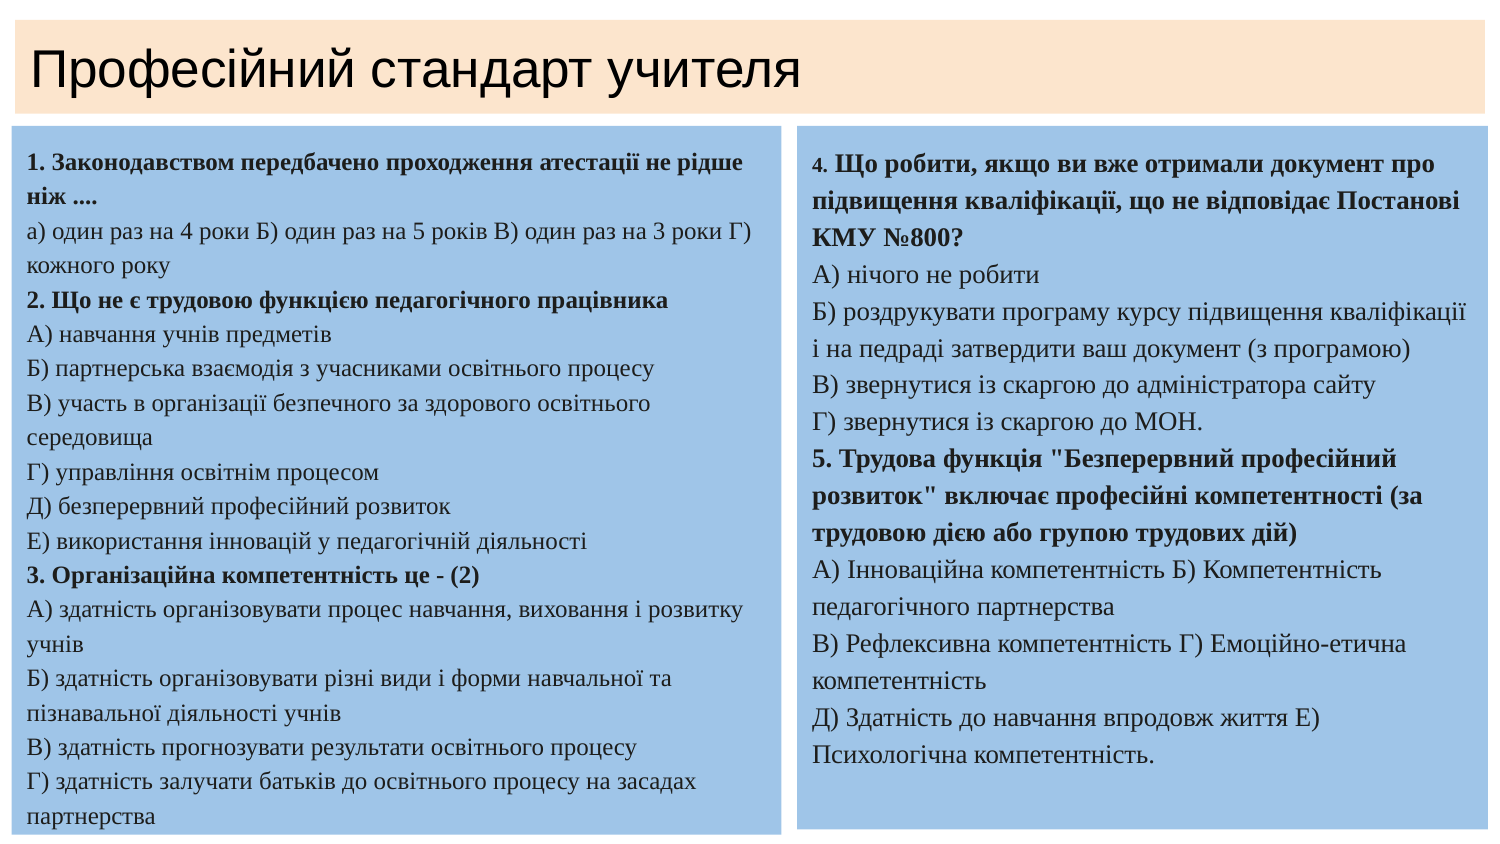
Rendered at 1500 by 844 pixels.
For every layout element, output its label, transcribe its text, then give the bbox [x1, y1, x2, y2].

list 1. Законодавством передбачено проходження атестації не рідше ніж .... а) один раз на 4 роки Б) один раз на 5 років В) один раз на 3 роки Г) кожного року 2. Що не є трудовою функцією педагогічного працівника А) навчання учнів предметів Б) партнерська взаємодія з учасниками освітнього процесу В) участь в організації безпечного за здорового освітнього середовища Г) управління освітнім процесом Д) безперервний професійний розвиток Е) використання інновацій у педагогічній діяльності 3. Організаційна компетентність це - (2) А) здатність організовувати процес навчання, виховання і розвитку учнів Б) здатність організовувати різні види і форми навчальної та пізнавальної діяльності учнів В) здатність прогнозувати результати освітнього процесу Г) здатність залучати батьків до освітнього процесу на засадах партнерства [11, 125, 782, 835]
list 4. Що робити, якщо ви вже отримали документ про підвищення кваліфікації, що не відповідає Постанові КМУ №800? А) нічого не робити Б) роздрукувати програму курсу підвищення кваліфікації і на педраді затвердити ваш документ (з програмою) В) звернутися із скаргою до адміністратора сайту Г) звернутися із скаргою до МОН. 5. Трудова функція "Безперервний професійний розвиток" включає професійні компетентності (за трудовою дією або групою трудових дій) А) Інноваційна компетентність Б) Компетентність педагогічного партнерства В) Рефлексивна компетентність Г) Емоційно-етична компетентність Д) Здатність до навчання впродовж життя Е) Психологічна компетентність. [797, 125, 1488, 830]
title Професійний стандарт учителя [15, 19, 1485, 114]
